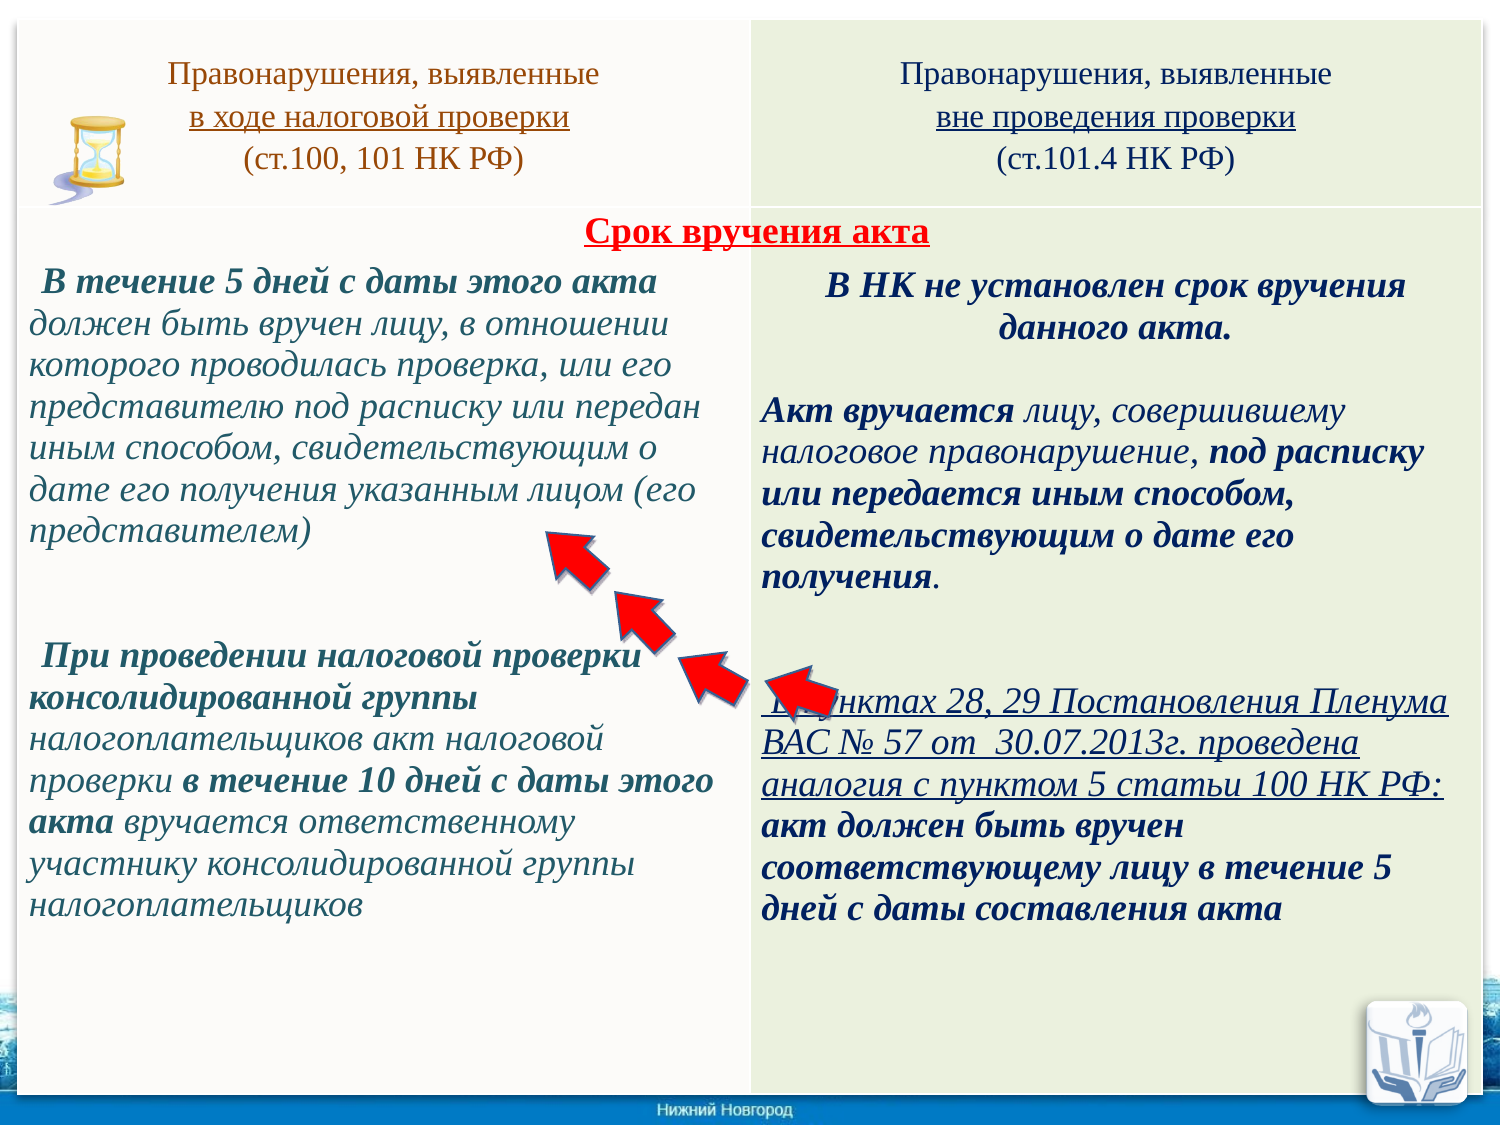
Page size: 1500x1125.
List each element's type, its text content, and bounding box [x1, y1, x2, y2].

text_box [678, 652, 748, 706]
table_header Правонарушения, выявленные в ходе налоговой проверки (ст.100, 101 НК РФ) [19, 20, 749, 206]
table_cell В НК не установлен срок вручения данного акта. Акт вручается лицу, совершившему налоговое правонарушение, под расписку или передается иным способом, свидетельствующим о дате его получения. В пунктах 28, 29 Постановления Пленума ВАС № 57 от 30.07.2013г. проведена аналогия с пунктом 5 статьи 100 НК РФ: акт должен быть вручен соответствующему лицу в течение 5 дней с даты составления акта [751, 208, 1481, 1093]
picture [0, 0, 1500, 1125]
text_box Срок вручения акта [544, 198, 970, 259]
table_header Правонарушения, выявленные вне проведения проверки (ст.101.4 НК РФ) [751, 20, 1481, 206]
text_box [615, 592, 675, 654]
text_box [546, 532, 609, 590]
text_box [765, 666, 838, 721]
picture [40, 113, 131, 208]
table_cell В течение 5 дней с даты этого акта должен быть вручен лицу, в отношении которого проводилась проверка, или его представителю под расписку или передан иным способом, свидетельствующим о дате его получения указанным лицом (его представителем) При проведении налоговой проверки консолидированной группы налогоплательщиков акт налоговой проверки в течение 10 дней с даты этого акта вручается ответственному участнику консолидированной группы налогоплательщиков [19, 208, 749, 1093]
